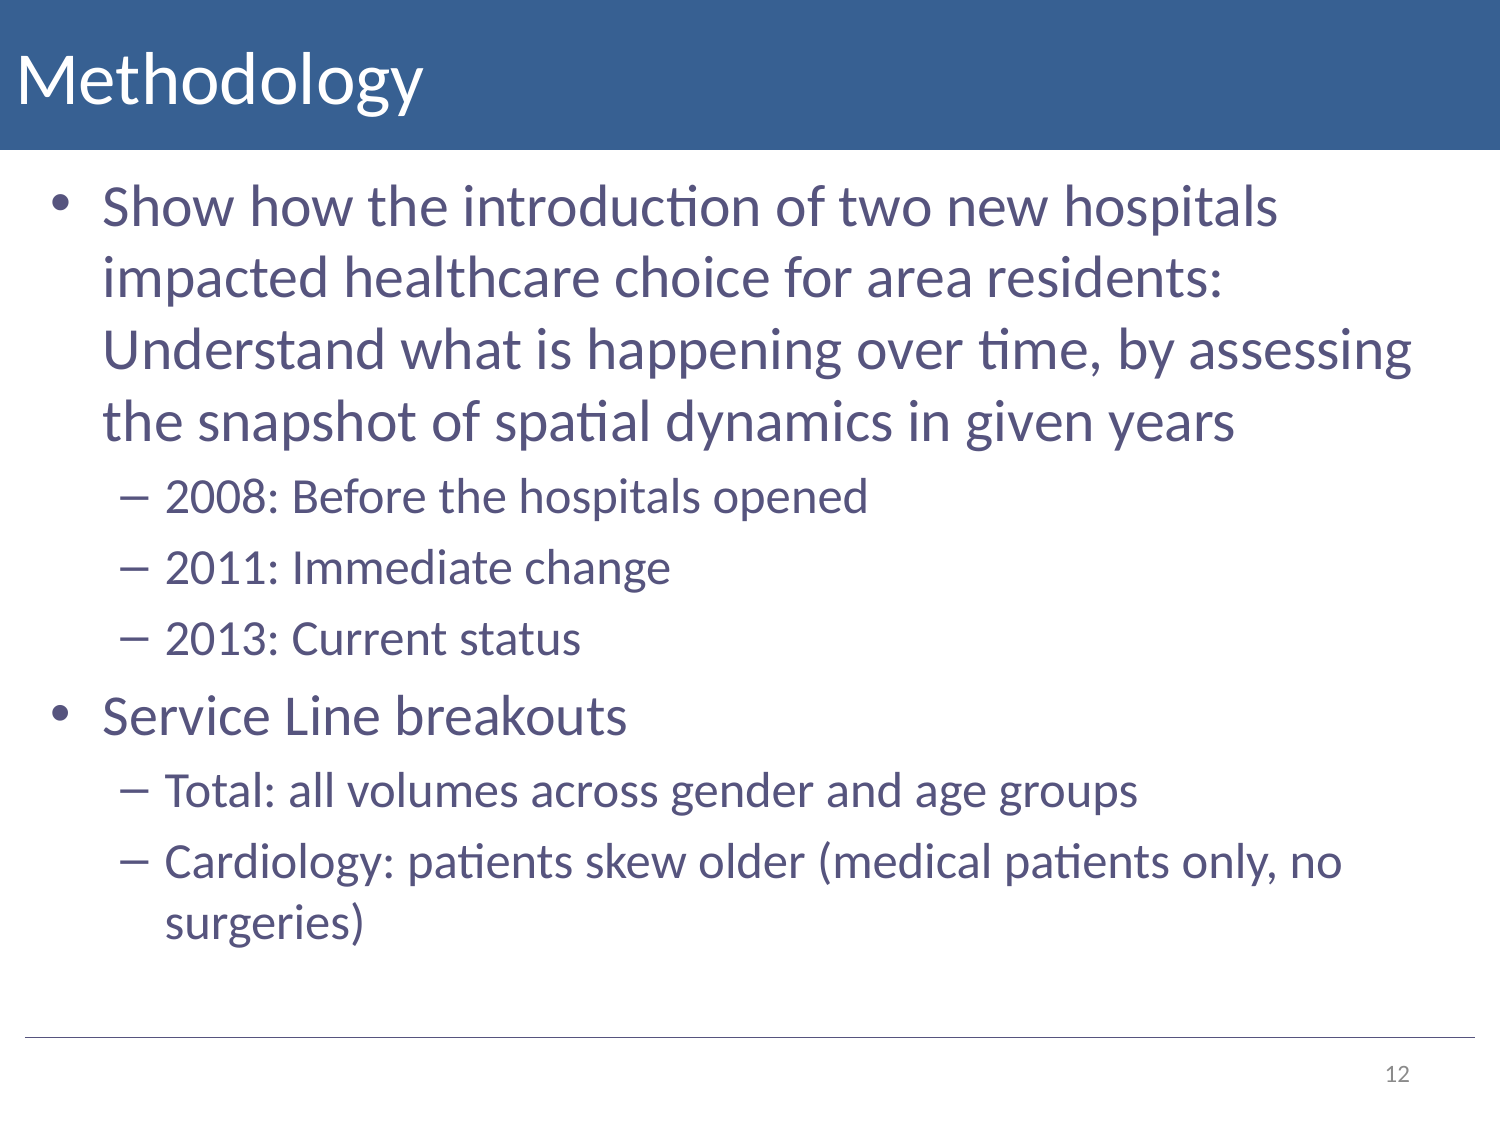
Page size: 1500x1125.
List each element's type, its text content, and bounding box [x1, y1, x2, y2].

list Show how the introduction of two new hospitals impacted healthcare choice for area residents: Understand what is happening over time, by assessing the snapshot of spatial dynamics in given years 2008: Before the hospitals opened 2011: Immediate change 2013: Current status Service Line breakouts Total: all volumes across gender and age groups Cardiology: patients skew older (medical patients only, no surgeries) [34, 158, 1438, 1036]
slide_number 12 [1074, 1042, 1425, 1103]
title Methodology [0, 0, 1500, 150]
